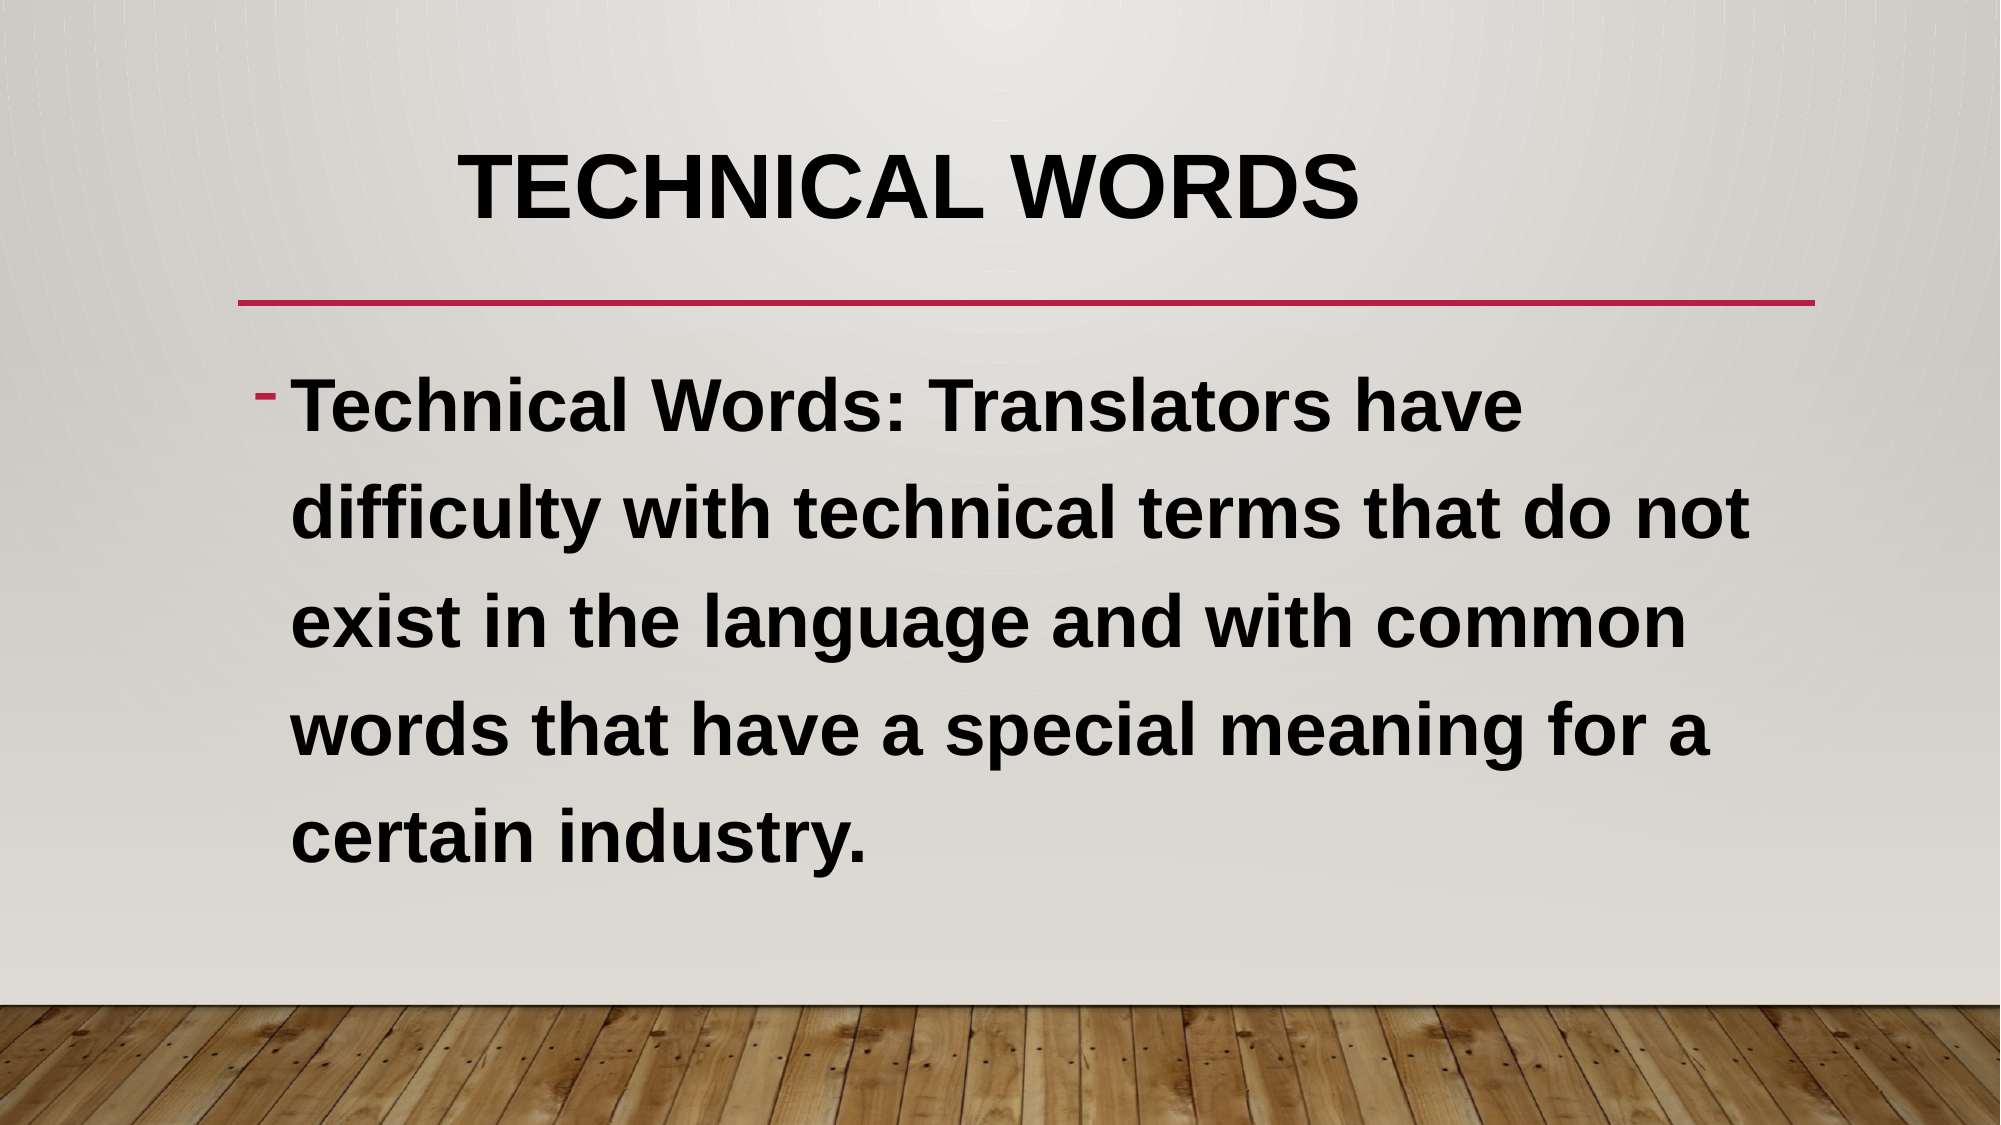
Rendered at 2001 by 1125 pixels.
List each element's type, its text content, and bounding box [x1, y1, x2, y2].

list Technical Words: Translators have difficulty with technical terms that do not exist in the language and with common words that have a special meaning for a certain industry. [238, 330, 1814, 897]
picture [0, 1005, 2000, 1125]
title Technical Words [238, 131, 1814, 305]
